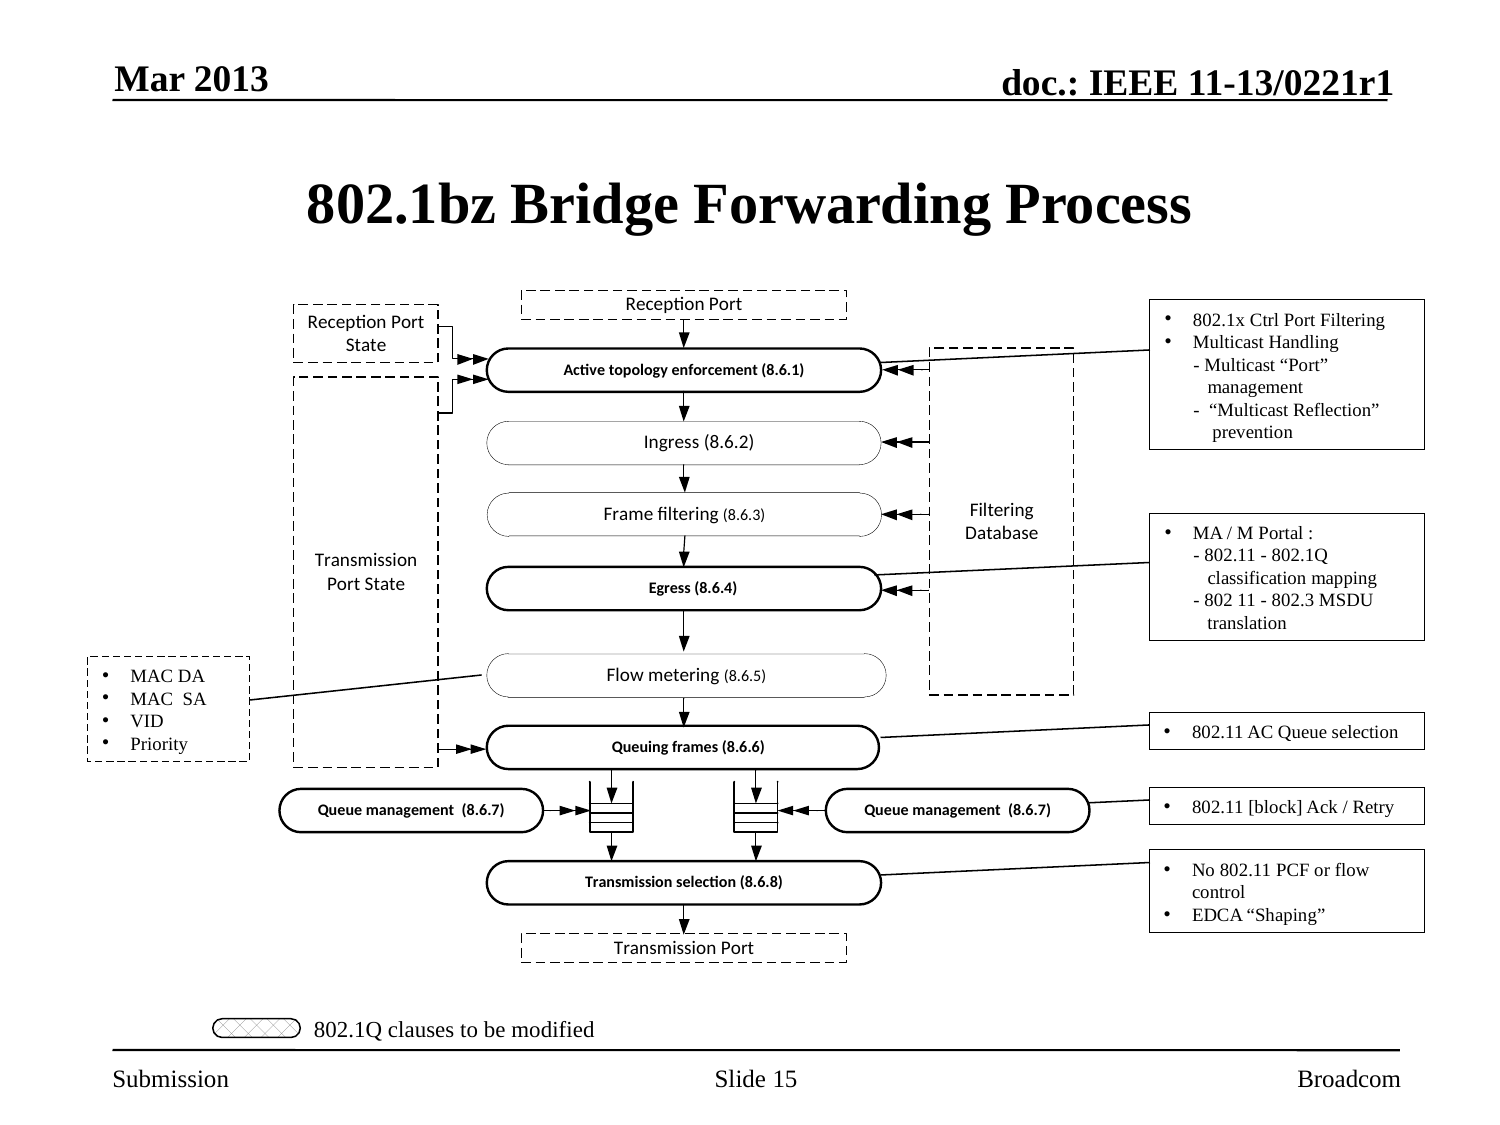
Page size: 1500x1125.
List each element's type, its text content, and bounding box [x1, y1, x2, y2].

text_box [212, 1018, 299, 1038]
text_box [242, 277, 1133, 976]
text_box MA / M Portal : - 802.11 - 802.1Q classification mapping - 802 11 - 802.3 MSDU translation [1149, 513, 1425, 641]
text_box 802.11 AC Queue selection [1149, 712, 1425, 750]
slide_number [114, 54, 423, 100]
text_box MAC DA MAC SA VID Priority [87, 656, 237, 762]
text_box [874, 562, 1150, 576]
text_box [1087, 799, 1151, 804]
text_box No 802.11 PCF or flow control EDCA “Shaping” [1149, 849, 1425, 933]
footer Broadcom [878, 1061, 1402, 1093]
slide_number Slide 15 [712, 1061, 800, 1123]
text_box 802.1x Ctrl Port Filtering Multicast Handling - Multicast “Port” management - “Multicast Reflection” prevention [1149, 299, 1425, 450]
text_box 802.1Q clauses to be modified [299, 1007, 962, 1050]
title 802.1bz Bridge Forwarding Process [112, 112, 1388, 288]
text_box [881, 349, 1151, 363]
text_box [880, 724, 1150, 738]
text_box 802.11 [block] Ack / Retry [1149, 787, 1425, 825]
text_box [249, 674, 482, 701]
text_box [881, 862, 1151, 876]
